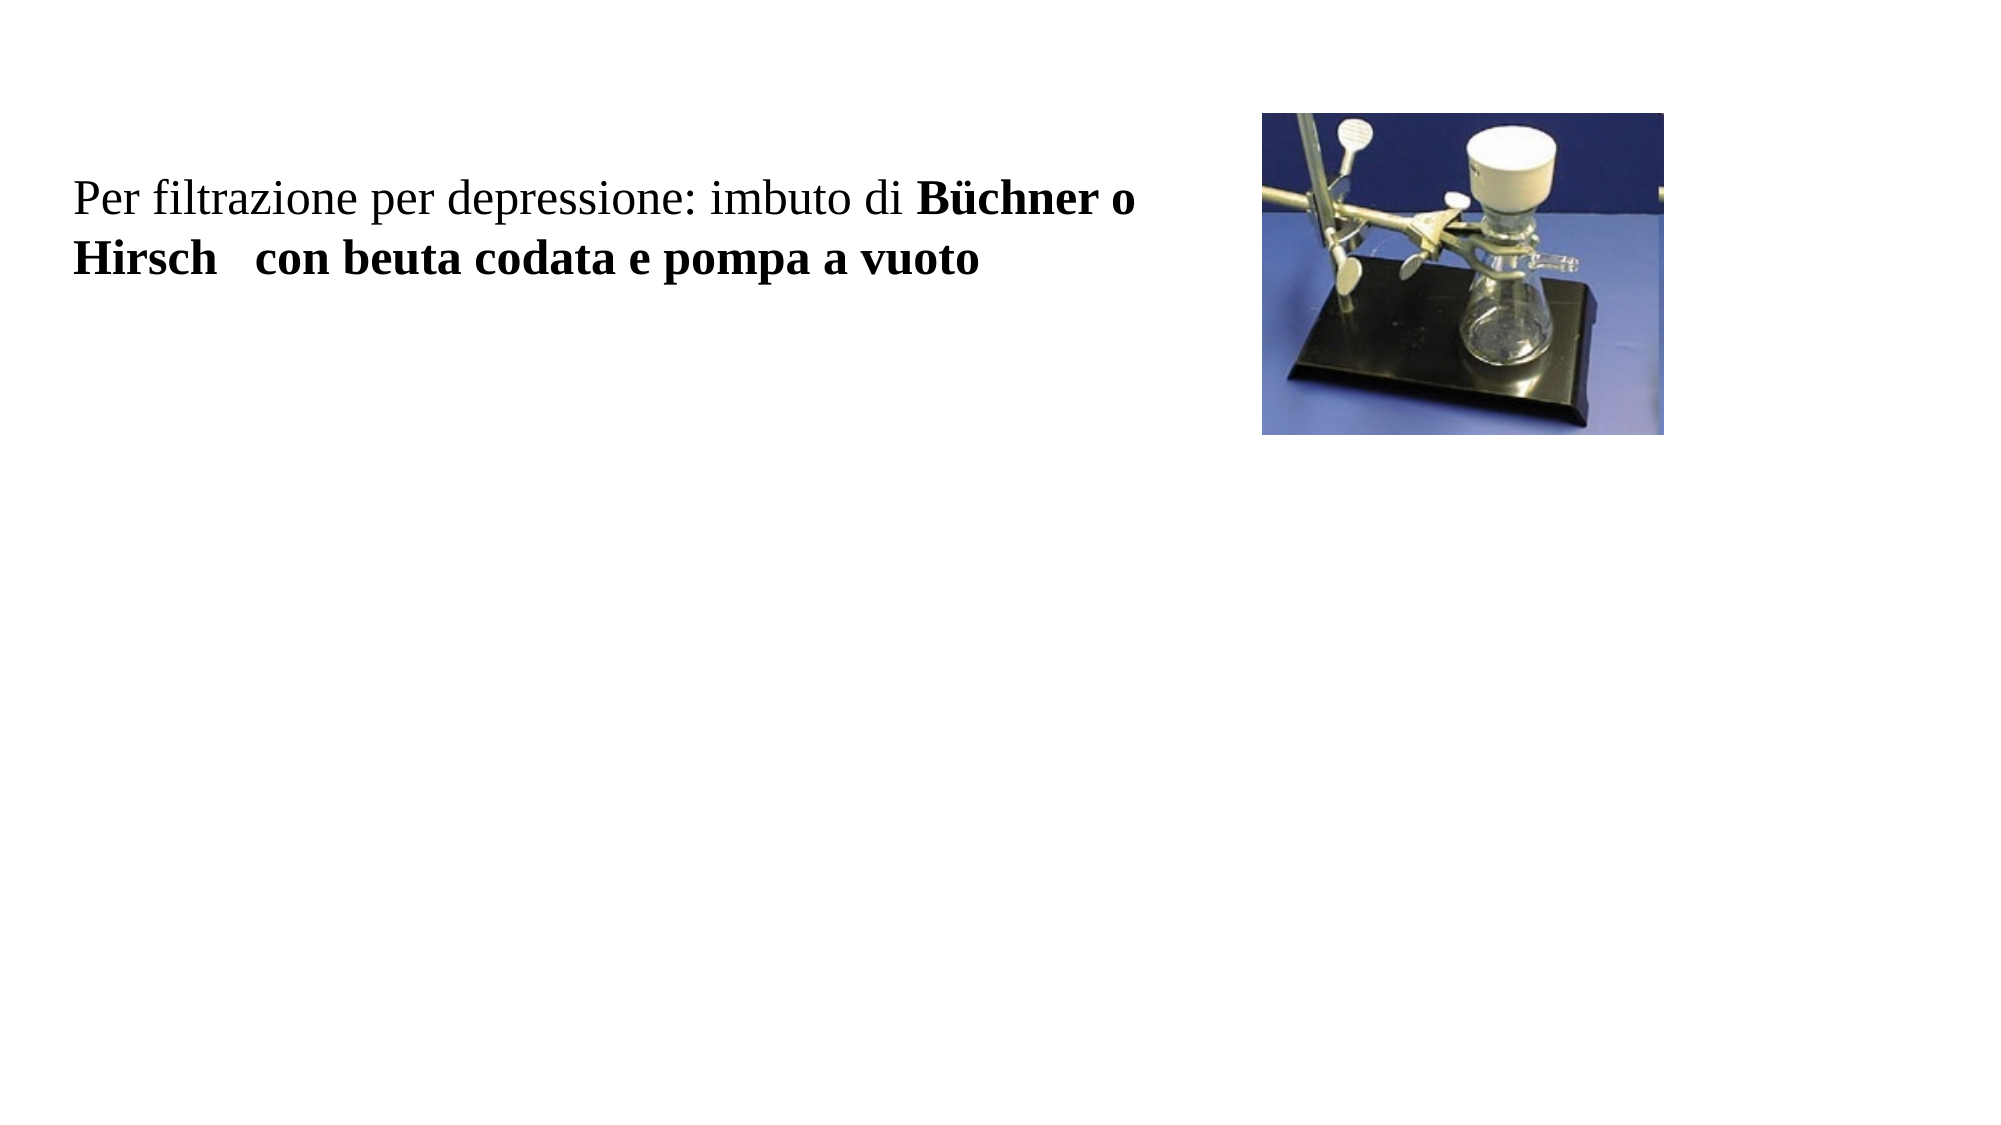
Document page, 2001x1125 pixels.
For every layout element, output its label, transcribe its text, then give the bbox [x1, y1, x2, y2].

picture [1262, 113, 1664, 435]
text_box Per filtrazione per depressione: imbuto di Büchner o Hirsch con beuta codata e pompa a vuoto [58, 157, 1157, 292]
